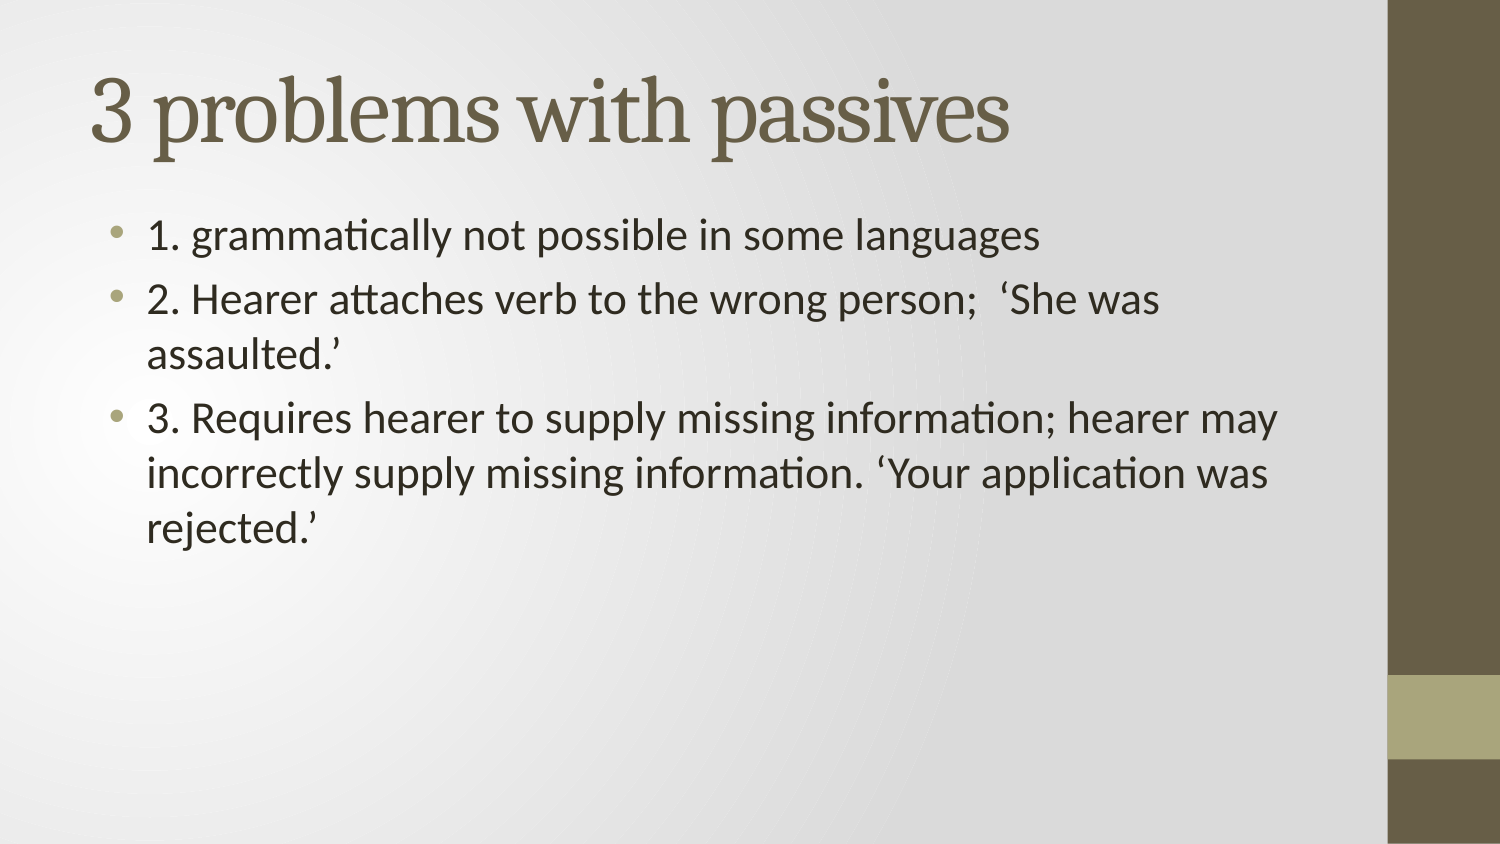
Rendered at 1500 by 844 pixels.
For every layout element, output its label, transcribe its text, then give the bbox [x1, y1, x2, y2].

title 3 problems with passives [75, 33, 1325, 175]
list 1. grammatically not possible in some languages 2. Hearer attaches verb to the wrong person; ‘She was assaulted.’ 3. Requires hearer to supply missing information; hearer may incorrectly supply missing information. ‘Your application was rejected.’ [75, 196, 1325, 788]
